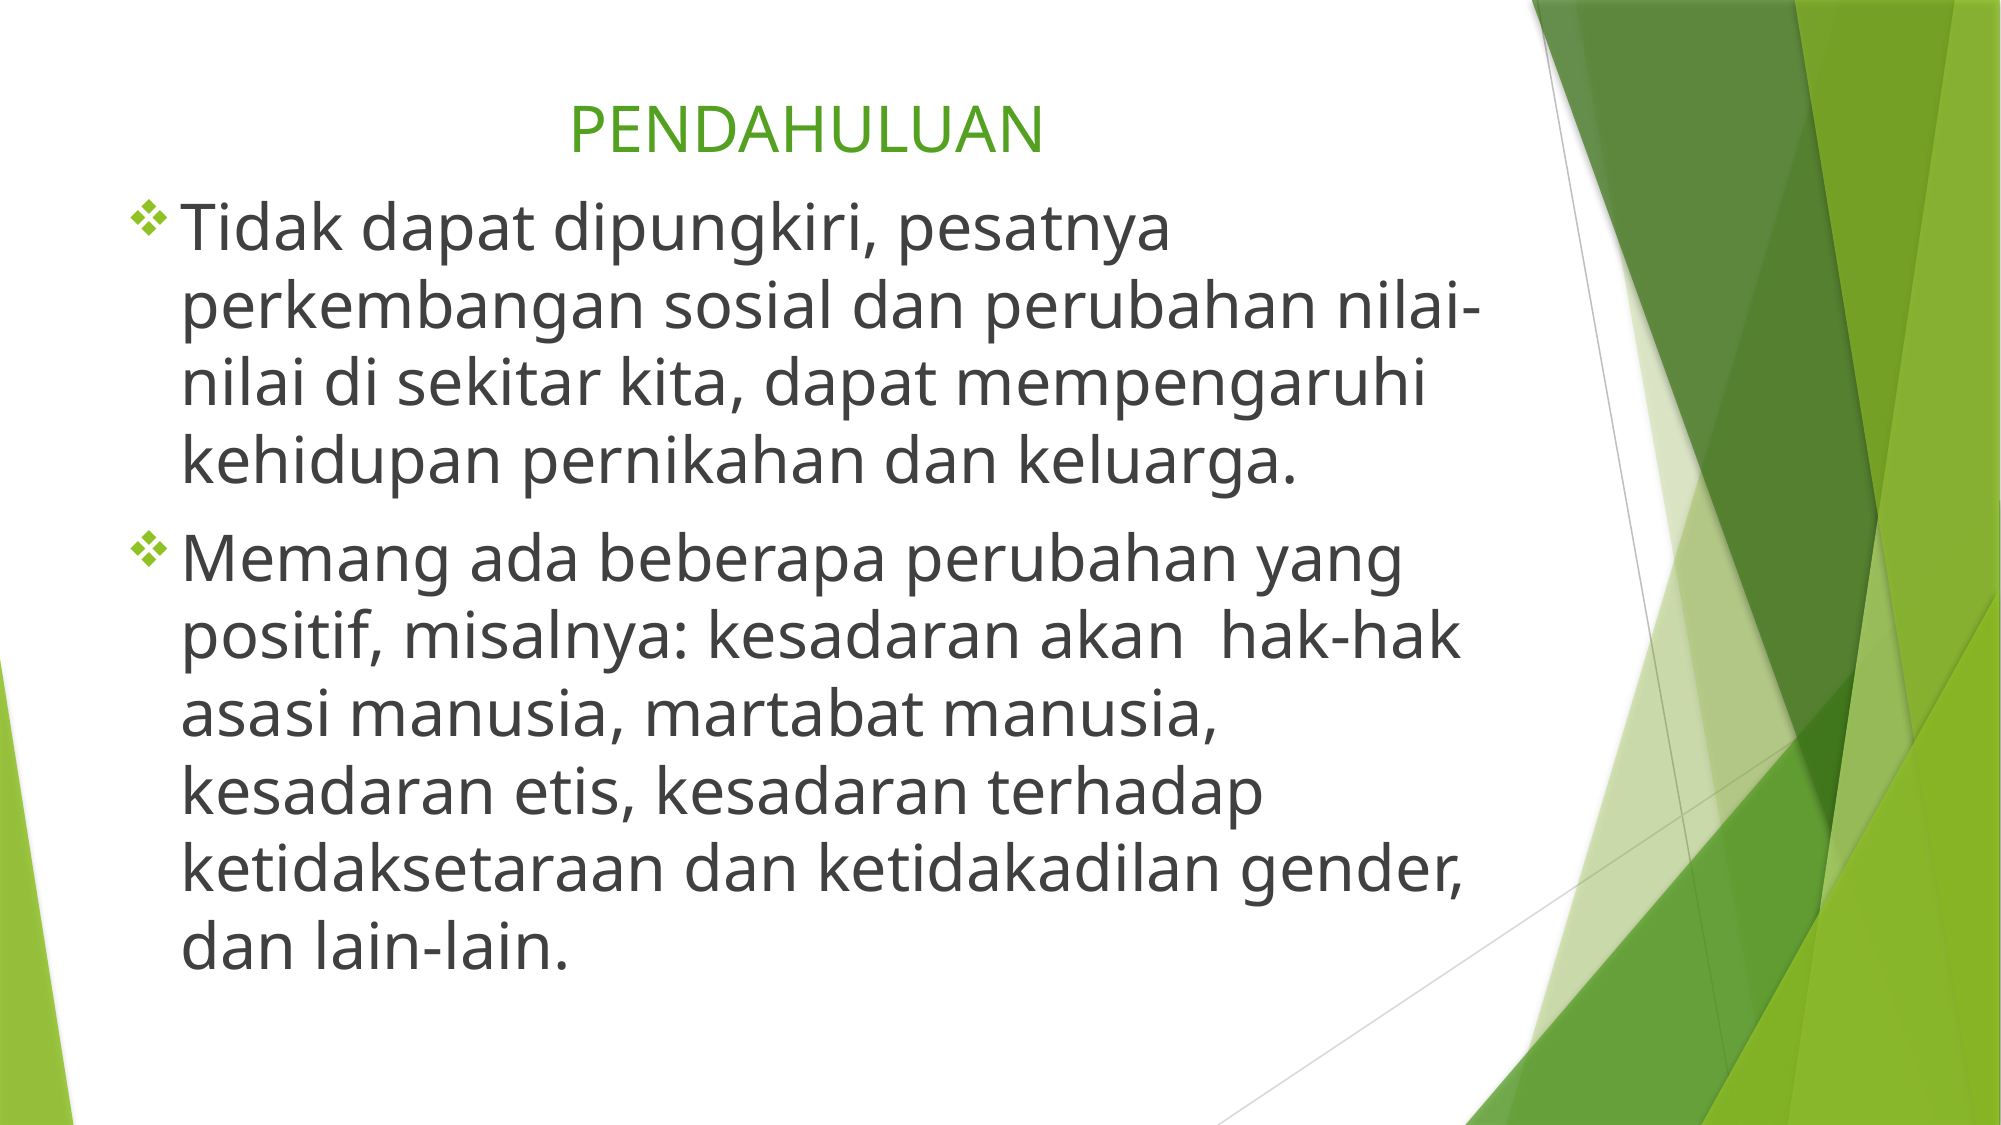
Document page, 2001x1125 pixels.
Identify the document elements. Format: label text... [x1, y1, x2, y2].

list PENDAHULUAN Tidak dapat dipungkiri, pesatnya perkembangan sosial dan perubahan nilai-nilai di sekitar kita, dapat mempengaruhi kehidupan pernikahan dan keluarga. Memang ada beberapa perubahan yang positif, misalnya: kesadaran akan hak-hak asasi manusia, martabat manusia, kesadaran etis, kesadaran terhadap ketidaksetaraan dan ketidakadilan gender, dan lain-lain. [111, 80, 1522, 1048]
